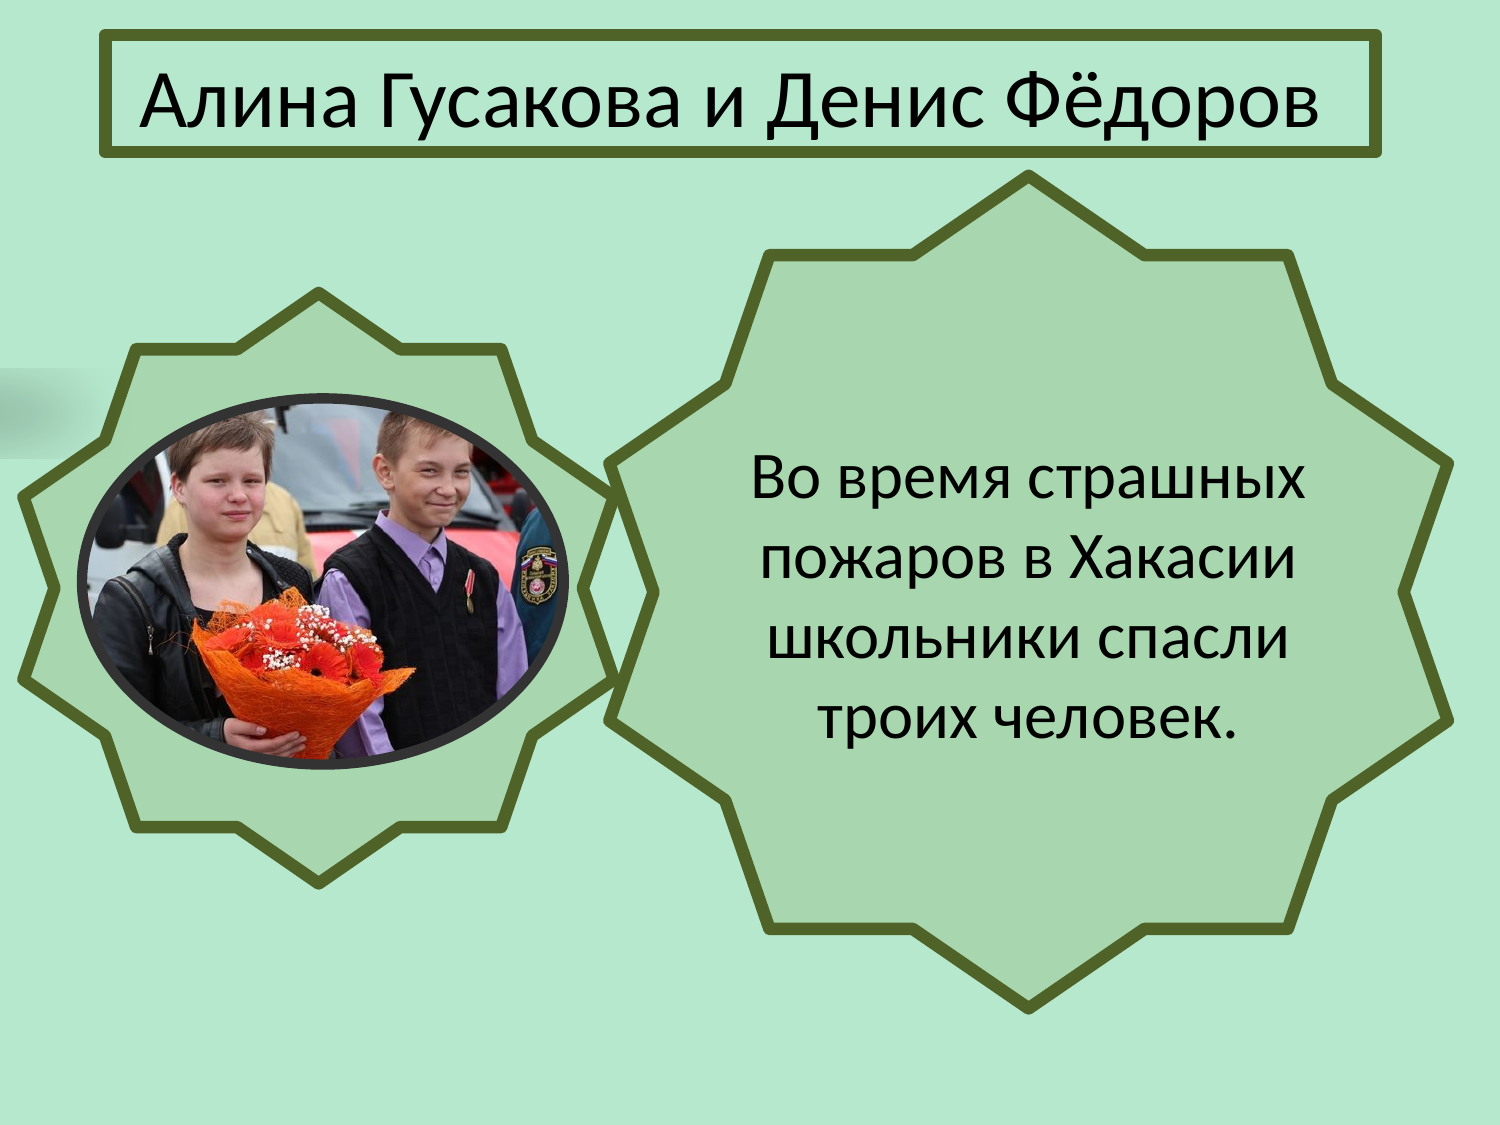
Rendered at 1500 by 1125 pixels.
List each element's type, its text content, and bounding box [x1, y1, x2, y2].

text_box [115, 774, 522, 886]
text_box [570, 463, 616, 713]
text_box Алина Гусакова и Денис Фёдоров [105, 35, 1376, 153]
picture [81, 398, 564, 765]
text_box [118, 291, 520, 396]
text_box Во время страшных пожаров в Хакасии школьники спасли троих человек. [607, 174, 1450, 1011]
text_box [21, 459, 76, 719]
